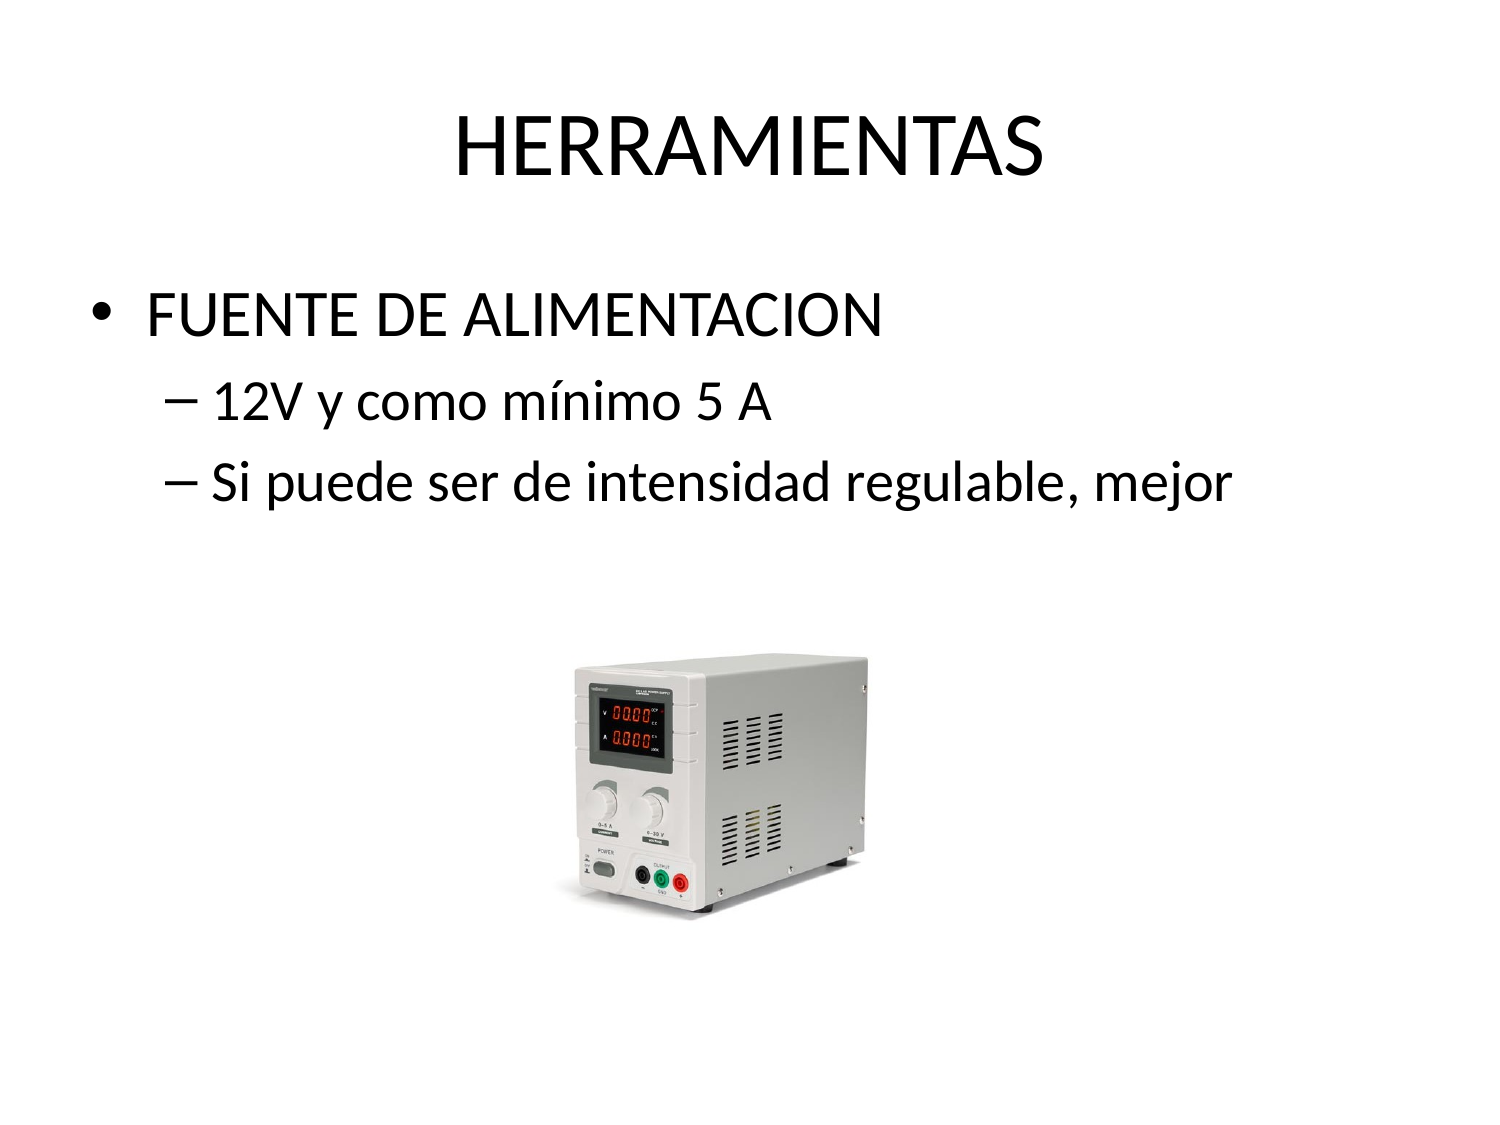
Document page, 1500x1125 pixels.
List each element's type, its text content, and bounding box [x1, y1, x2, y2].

picture [501, 562, 936, 996]
title HERRAMIENTAS [75, 45, 1425, 233]
list FUENTE DE ALIMENTACION 12V y como mínimo 5 A Si puede ser de intensidad regulable, mejor [75, 262, 1425, 1005]
